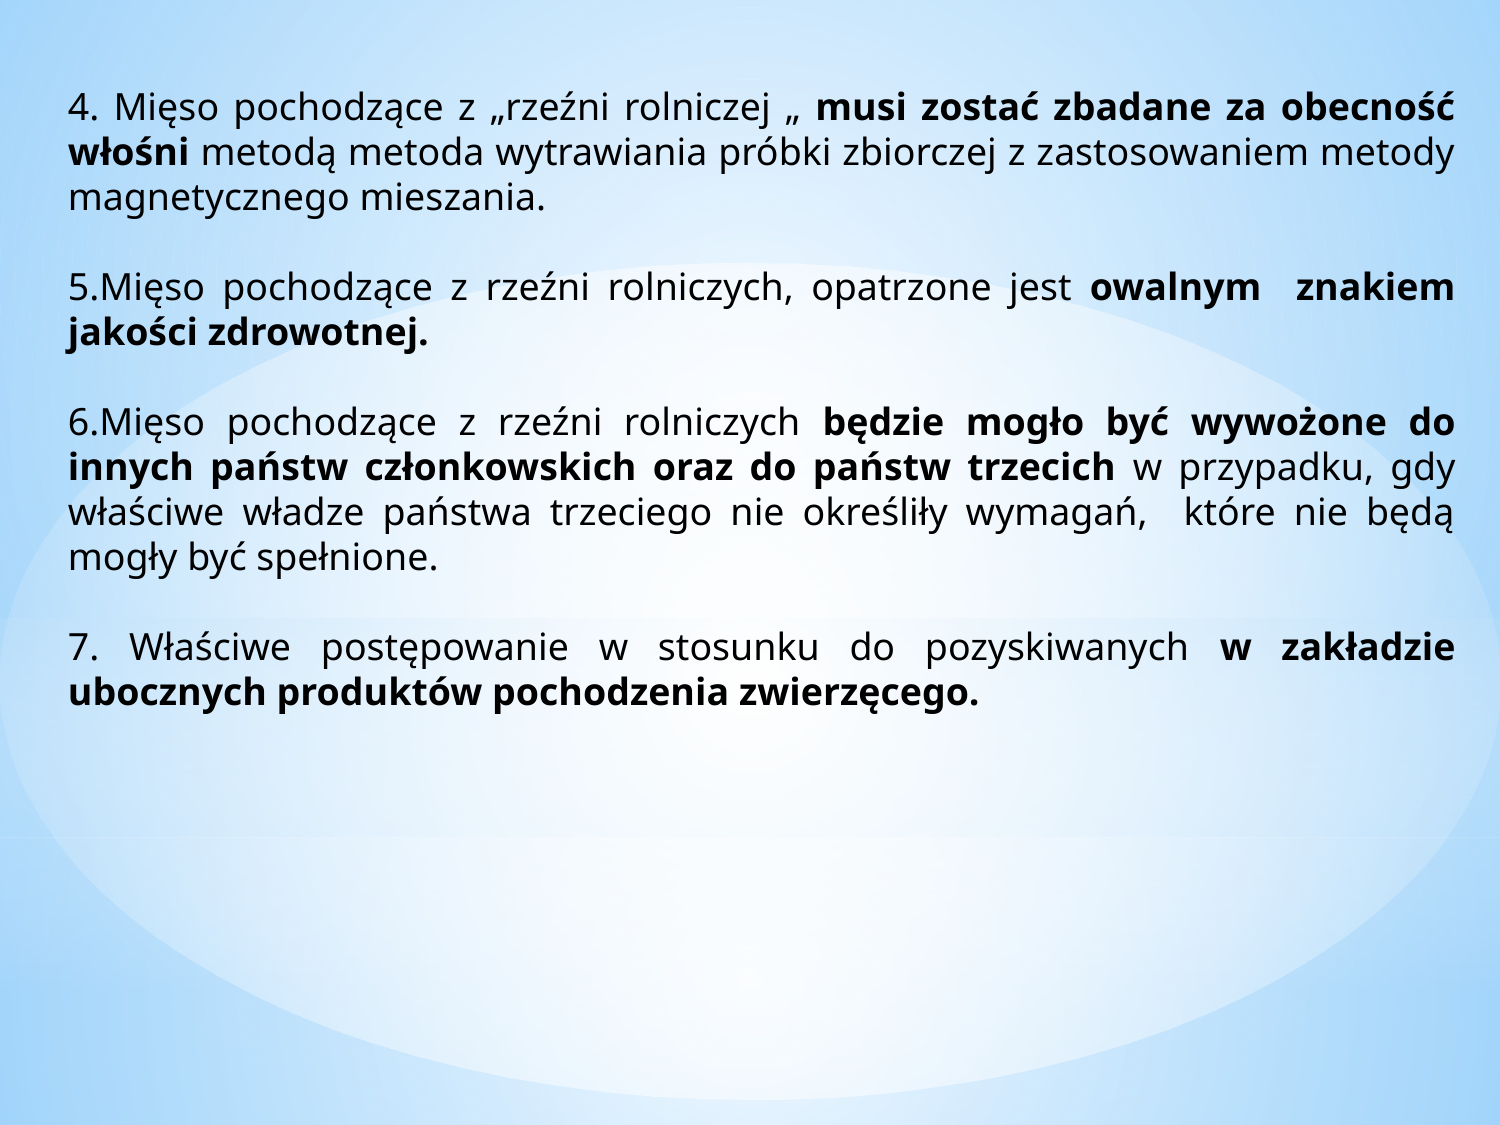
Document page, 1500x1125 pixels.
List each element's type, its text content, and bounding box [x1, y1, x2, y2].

text_box 4. Mięso pochodzące z „rzeźni rolniczej „ musi zostać zbadane za obecność włośni metodą metoda wytrawiania próbki zbiorczej z zastosowaniem metody magnetycznego mieszania. 5.Mięso pochodzące z rzeźni rolniczych, opatrzone jest owalnym znakiem jakości zdrowotnej. 6.Mięso pochodzące z rzeźni rolniczych będzie mogło być wywożone do innych państw członkowskich oraz do państw trzecich w przypadku, gdy właściwe władze państwa trzeciego nie określiły wymagań, które nie będą mogły być spełnione. 7. Właściwe postępowanie w stosunku do pozyskiwanych w zakładzie ubocznych produktów pochodzenia zwierzęcego. [53, 30, 1471, 811]
